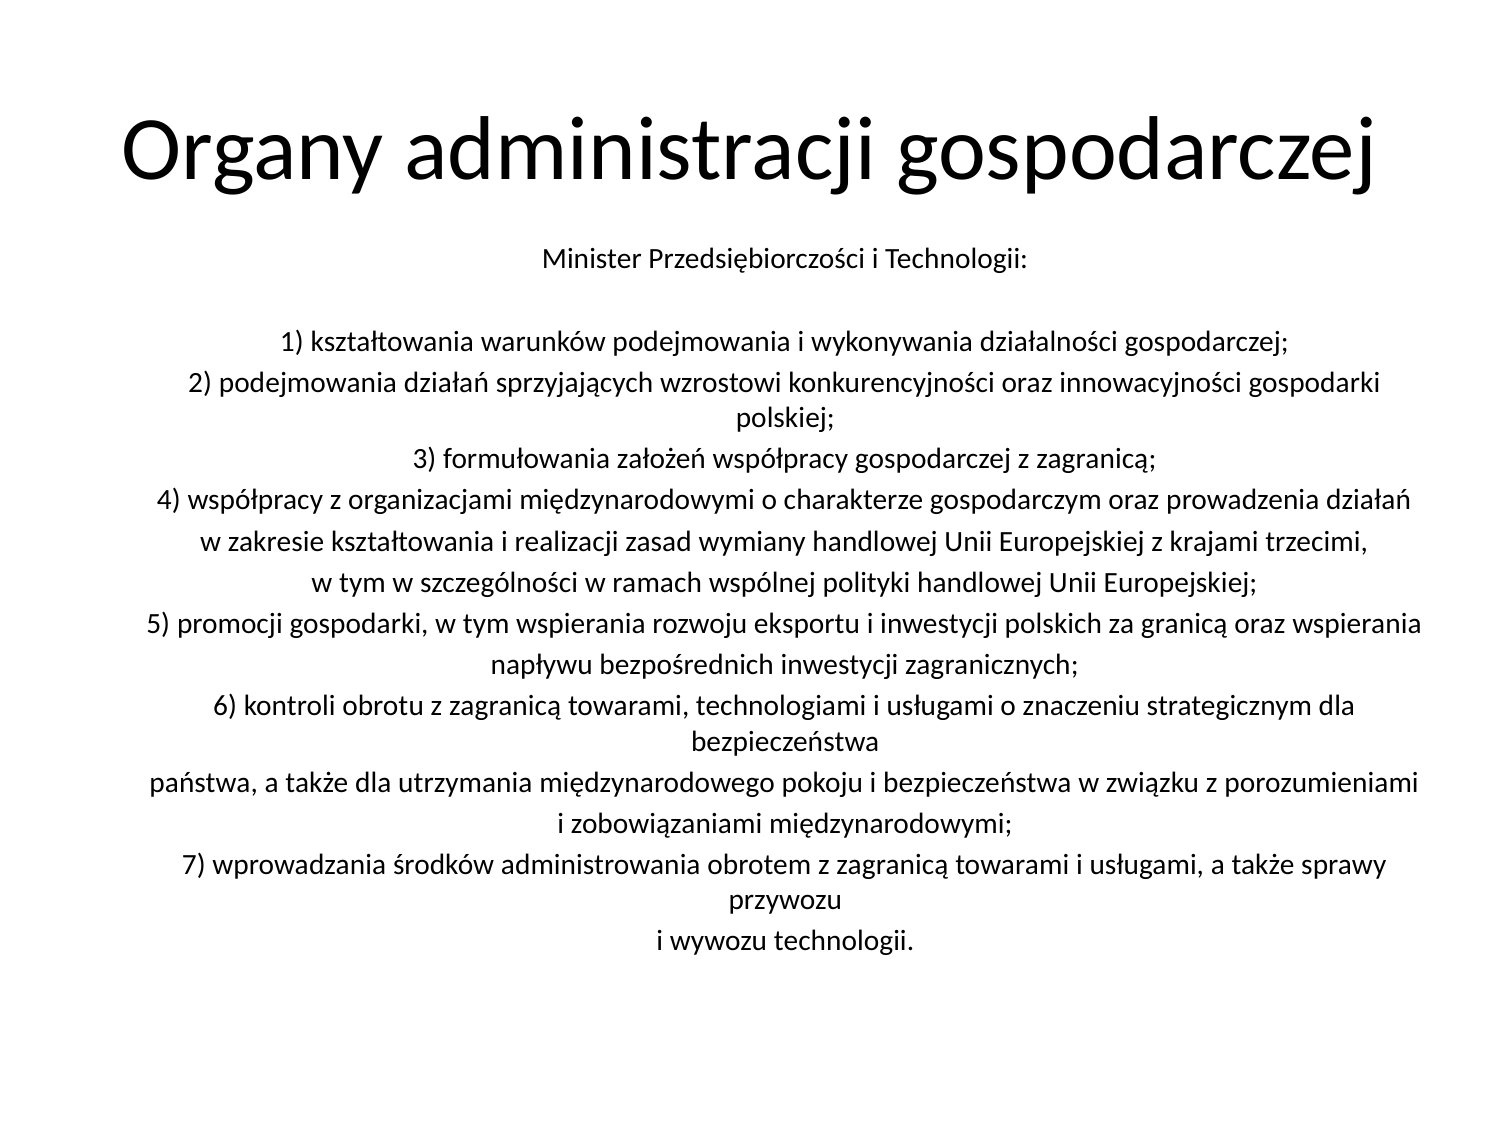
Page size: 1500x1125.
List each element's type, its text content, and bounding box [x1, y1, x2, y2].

title Organy administracji gospodarczej [100, 78, 1400, 209]
subtitle Minister Przedsiębiorczości i Technologii: 1) kształtowania warunków podejmowania i wykonywania działalności gospodarczej; 2) podejmowania działań sprzyjających wzrostowi konkurencyjności oraz innowacyjności gospodarki polskiej; 3) formułowania założeń współpracy gospodarczej z zagranicą; 4) współpracy z organizacjami międzynarodowymi o charakterze gospodarczym oraz prowadzenia działań w zakresie kształtowania i realizacji zasad wymiany handlowej Unii Europejskiej z krajami trzecimi, w tym w szczególności w ramach wspólnej polityki handlowej Unii Europejskiej; 5) promocji gospodarki, w tym wspierania rozwoju eksportu i inwestycji polskich za granicą oraz wspierania napływu bezpośrednich inwestycji zagranicznych; 6) kontroli obrotu z zagranicą towarami, technologiami i usługami o znaczeniu strategicznym dla bezpieczeństwa państwa, a także dla utrzymania międzynarodowego pokoju i bezpieczeństwa w związku z porozumieniami i zobowiązaniami międzynarodowymi; 7) wprowadzania środków administrowania obrotem z zagranicą towarami i usługami, a także sprawy przywozu i wywozu technologii. [123, 231, 1447, 1059]
